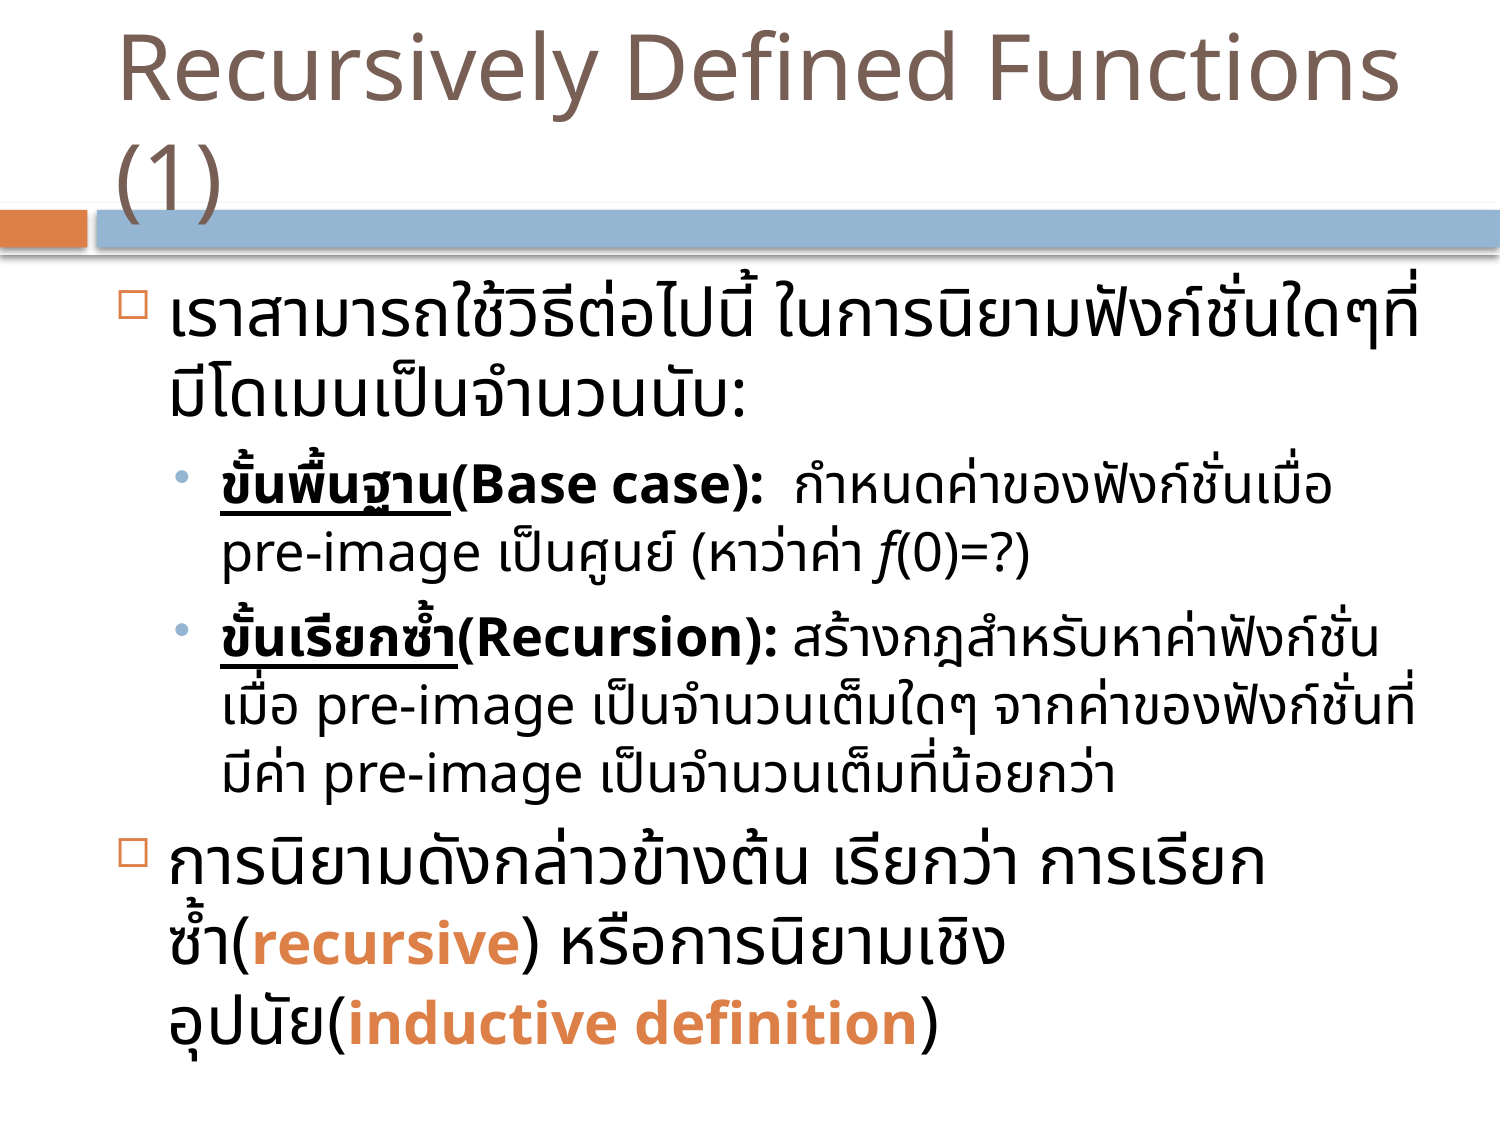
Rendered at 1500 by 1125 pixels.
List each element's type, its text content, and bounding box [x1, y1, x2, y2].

title Recursively Defined Functions (1) [100, 37, 1439, 201]
list เราสามารถใช้วิธีต่อไปนี้ ในการนิยามฟังก์ชั่นใดๆที่มีโดเมนเป็นจำนวนนับ: ขั้นพื้นฐาน(Base case): กำหนดค่าของฟังก์ชั่นเมื่อ pre-image เป็นศูนย์ (หาว่าค่า f(0)=?) ขั้นเรียกซ้ำ(Recursion): สร้างกฎสำหรับหาค่าฟังก์ชั่นเมื่อ pre-image เป็นจำนวนเต็มใดๆ จากค่าของฟังก์ชั่นที่มีค่า pre-image เป็นจำนวนเต็มที่น้อยกว่า การนิยามดังกล่าวข้างต้น เรียกว่า การเรียกซ้ำ(recursive) หรือการนิยามเชิงอุปนัย(inductive definition) [100, 262, 1439, 1001]
